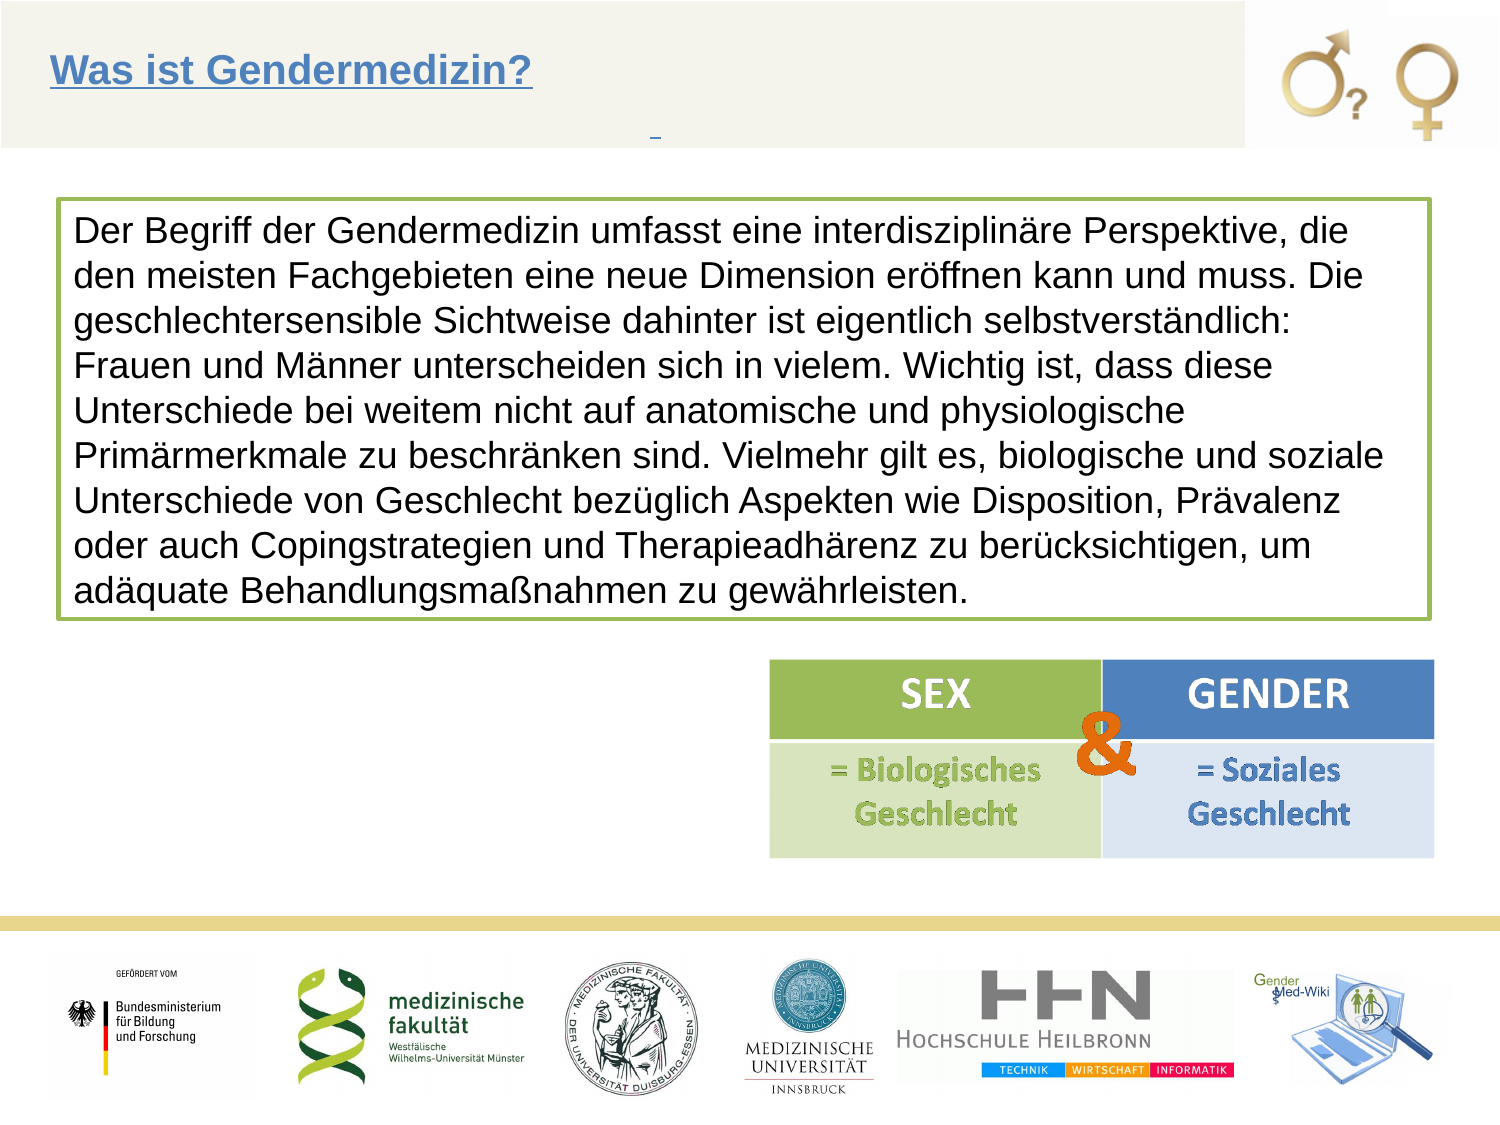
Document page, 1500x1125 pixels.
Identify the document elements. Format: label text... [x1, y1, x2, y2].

picture [298, 952, 1234, 1100]
picture [1245, 0, 1500, 149]
picture [761, 649, 1442, 867]
text_box Der Begriff der Gendermedizin umfasst eine interdisziplinäre Perspektive, die den meisten Fachgebieten eine neue Dimension eröffnen kann und muss. Die geschlechtersensible Sichtweise dahinter ist eigentlich selbstverständlich: Frauen und Männer unterscheiden sich in vielem. Wichtig ist, dass diese Unterschiede bei weitem nicht auf anatomische und physiologische Primärmerkmale zu beschränken sind. Vielmehr gilt es, biologische und soziale Unterschiede von Geschlecht bezüglich Aspekten wie Disposition, Prävalenz oder auch Copingstrategien und Therapieadhärenz zu berücksichtigen, um adäquate Behandlungsmaßnahmen zu gewährleisten. [58, 199, 1430, 619]
text_box Was ist Gendermedizin? [35, 35, 1090, 150]
picture [47, 952, 255, 1100]
picture [1246, 965, 1453, 1087]
